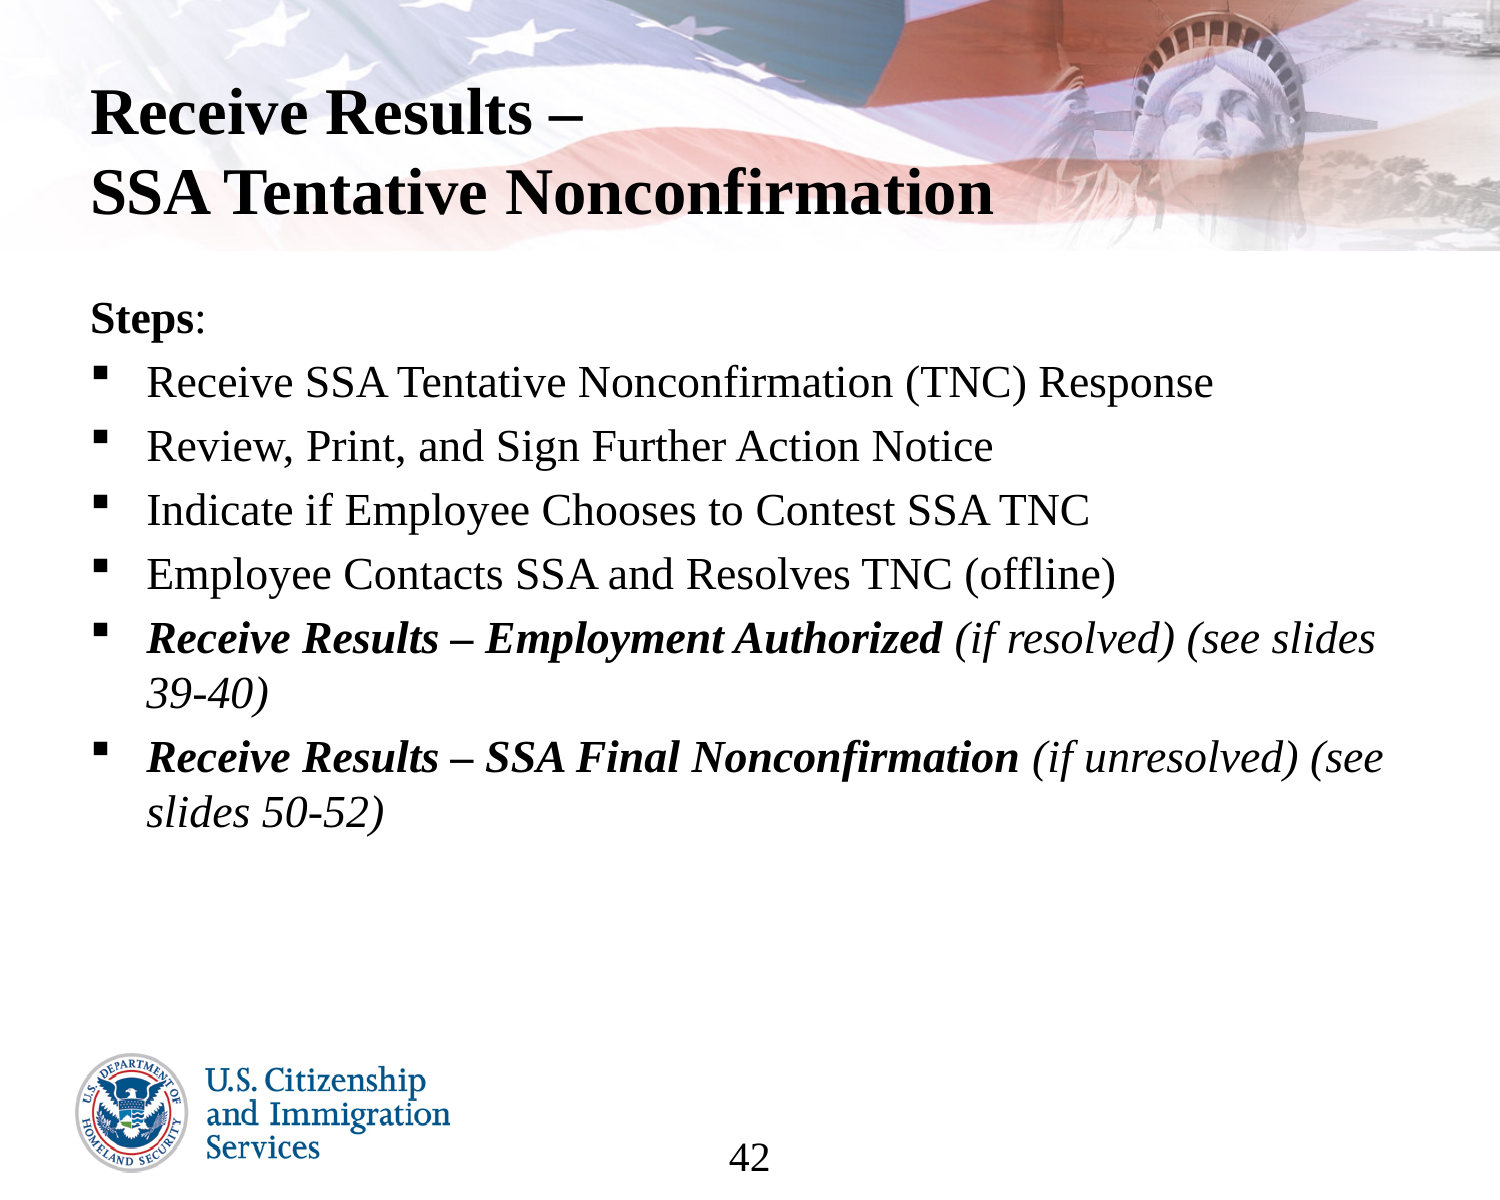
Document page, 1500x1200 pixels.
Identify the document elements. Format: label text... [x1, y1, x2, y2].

picture [0, 0, 1500, 251]
title Receive Results – SSA Tentative Nonconfirmation [75, 48, 1425, 249]
picture [75, 1072, 450, 1173]
list Steps: Receive SSA Tentative Nonconfirmation (TNC) Response Review, Print, and Sign Further Action Notice Indicate if Employee Chooses to Contest SSA TNC Employee Contacts SSA and Resolves TNC (offline) Receive Results – Employment Authorized (if resolved) (see slides 39-40) Receive Results – SSA Final Nonconfirmation (if unresolved) (see slides 50-52) [75, 279, 1438, 1072]
